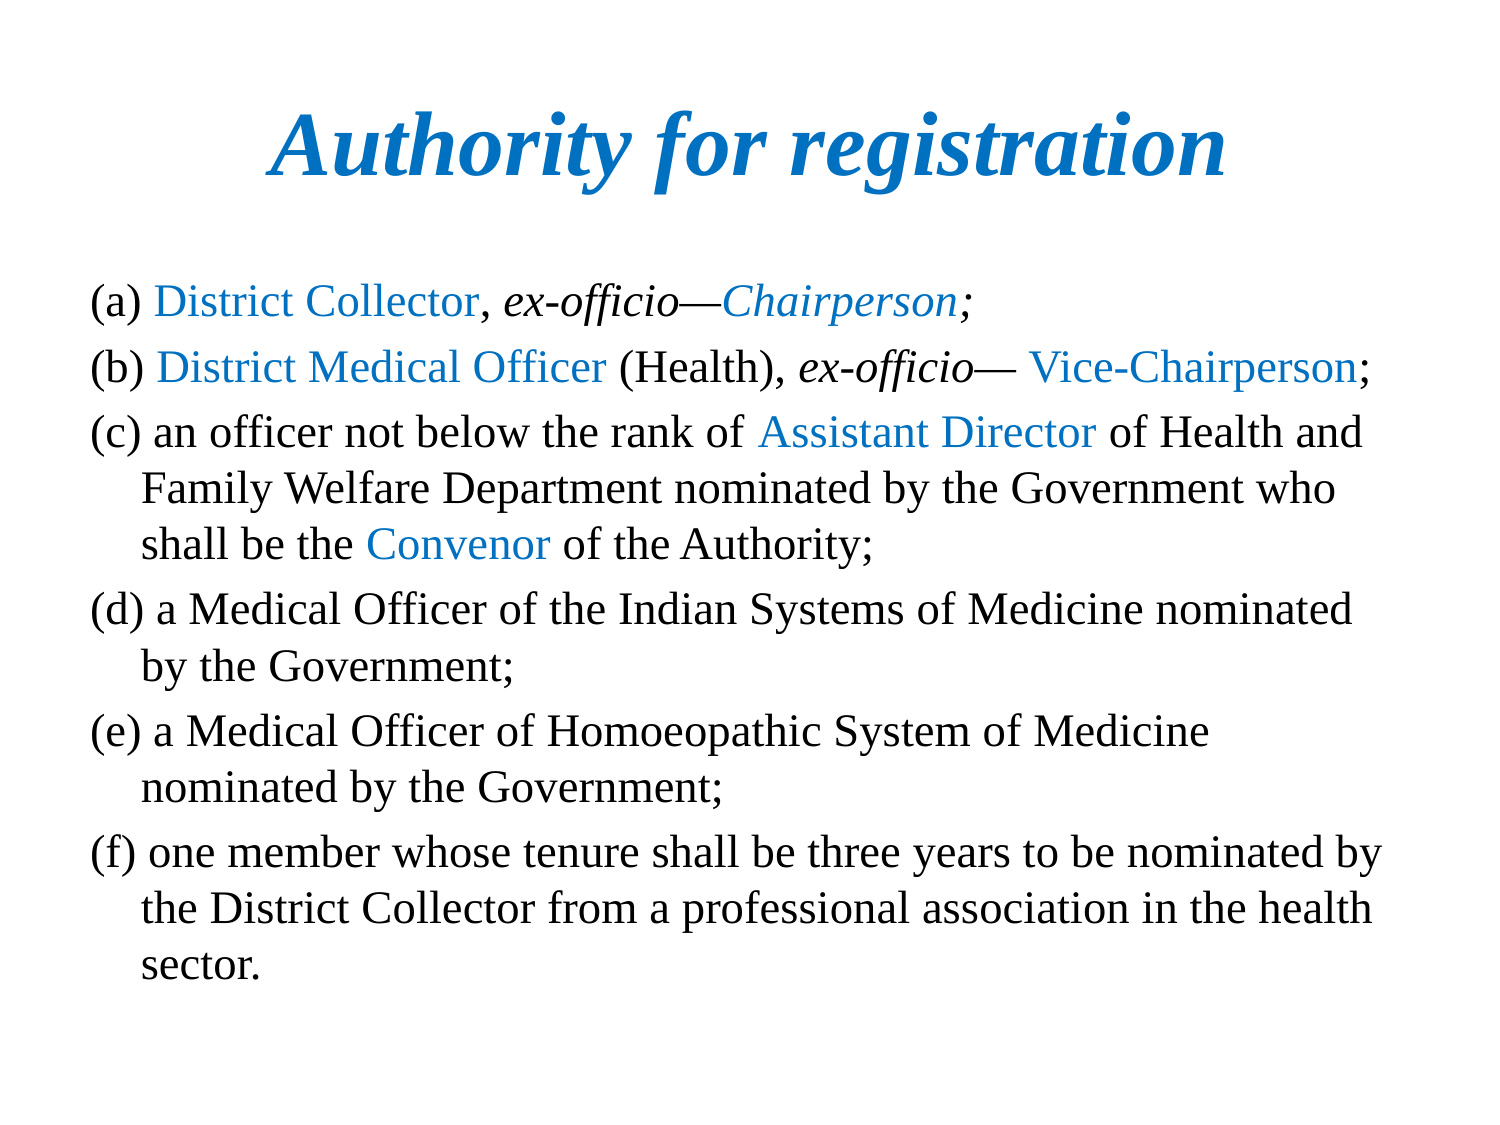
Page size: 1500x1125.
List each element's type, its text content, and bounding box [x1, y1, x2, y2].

title Authority for registration [75, 45, 1425, 233]
list (a) District Collector, ex-officio—Chairperson; (b) District Medical Officer (Health), ex-officio— Vice-Chairperson; (c) an officer not below the rank of Assistant Director of Health and Family Welfare Department nominated by the Government who shall be the Convenor of the Authority; (d) a Medical Officer of the Indian Systems of Medicine nominated by the Government; (e) a Medical Officer of Homoeopathic System of Medicine nominated by the Government; (f) one member whose tenure shall be three years to be nominated by the District Collector from a professional association in the health sector. [75, 262, 1425, 1005]
